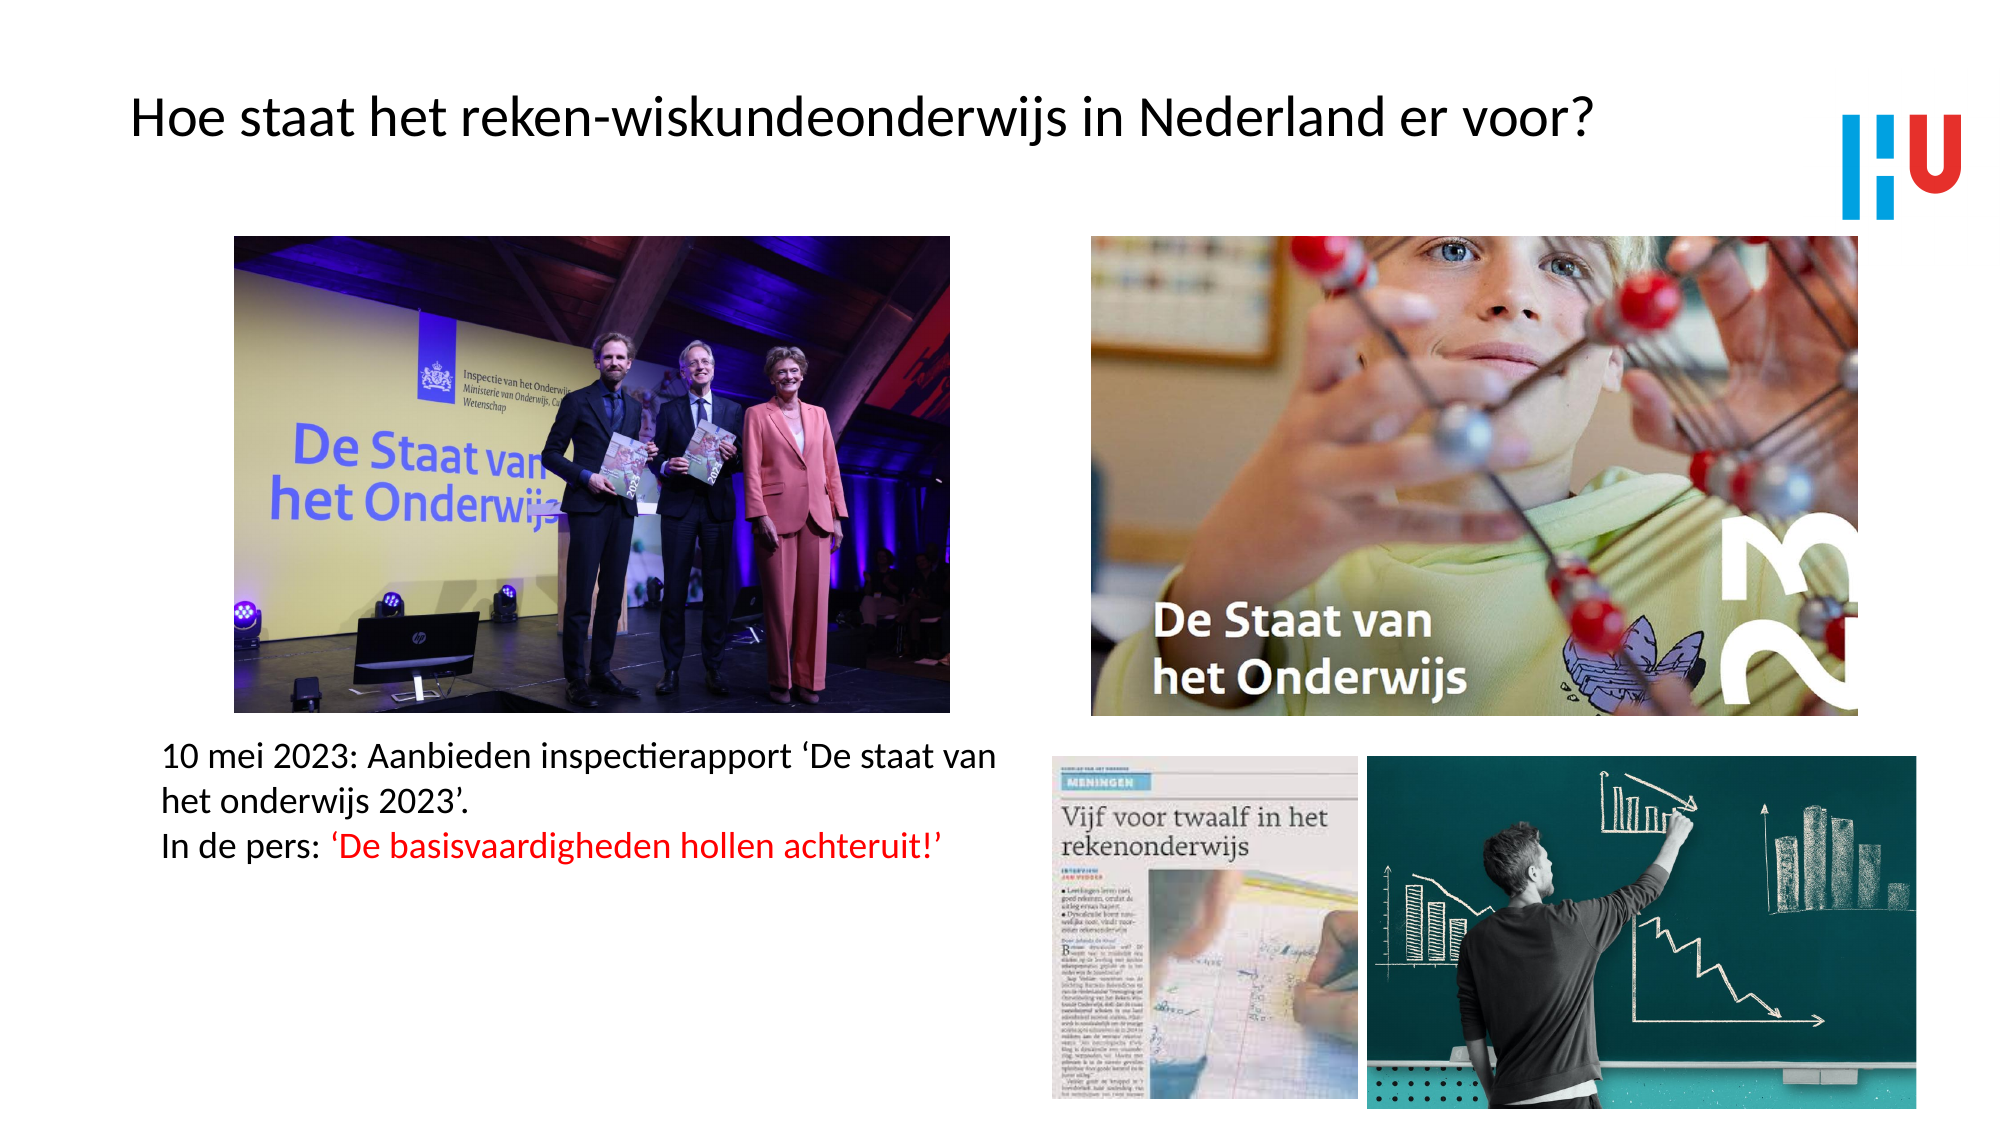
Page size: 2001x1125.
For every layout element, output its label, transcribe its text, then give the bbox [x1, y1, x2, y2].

picture [1091, 68, 2000, 716]
text_box Hoe staat het reken-wiskundeonderwijs in Nederland er voor? [115, 71, 1613, 156]
picture [1367, 756, 1917, 1109]
picture [234, 236, 950, 713]
picture [1052, 756, 1358, 1099]
text_box 10 mei 2023: Aanbieden inspectierapport ‘De staat van het onderwijs 2023’. In de pers: ‘De basisvaardigheden hollen achteruit!’ [146, 723, 1049, 874]
